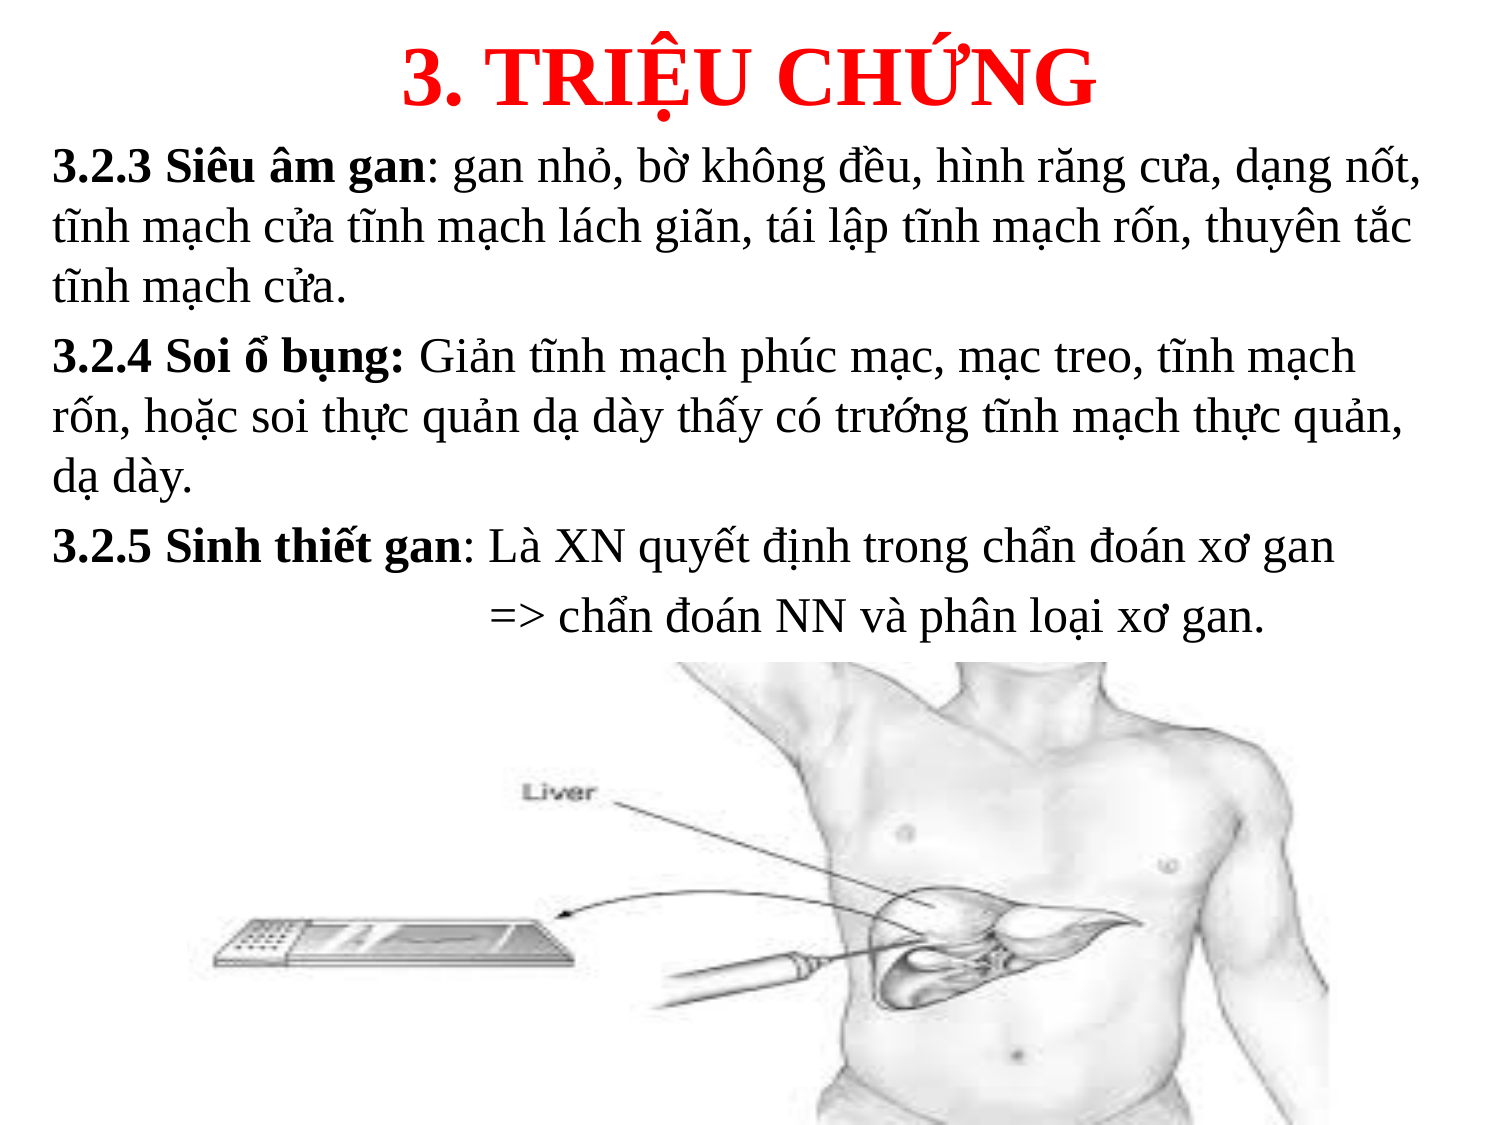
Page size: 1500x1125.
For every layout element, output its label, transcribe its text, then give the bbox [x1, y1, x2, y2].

picture [187, 662, 1338, 1125]
title 3. TRIỆU CHỨNG [75, 12, 1425, 130]
list 3.2.3 Siêu âm gan: gan nhỏ, bờ không đều, hình răng cưa, dạng nốt, tĩnh mạch cửa tĩnh mạch lách giãn, tái lập tĩnh mạch rốn, thuyên tắc tĩnh mạch cửa. 3.2.4 Soi ổ bụng: Giản tĩnh mạch phúc mạc, mạc treo, tĩnh mạch rốn, hoặc soi thực quản dạ dày thấy có trướng tĩnh mạch thực quản, dạ dày. 3.2.5 Sinh thiết gan: Là XN quyết định trong chẩn đoán xơ gan => chẩn đoán NN và phân loại xơ gan. [37, 125, 1463, 778]
